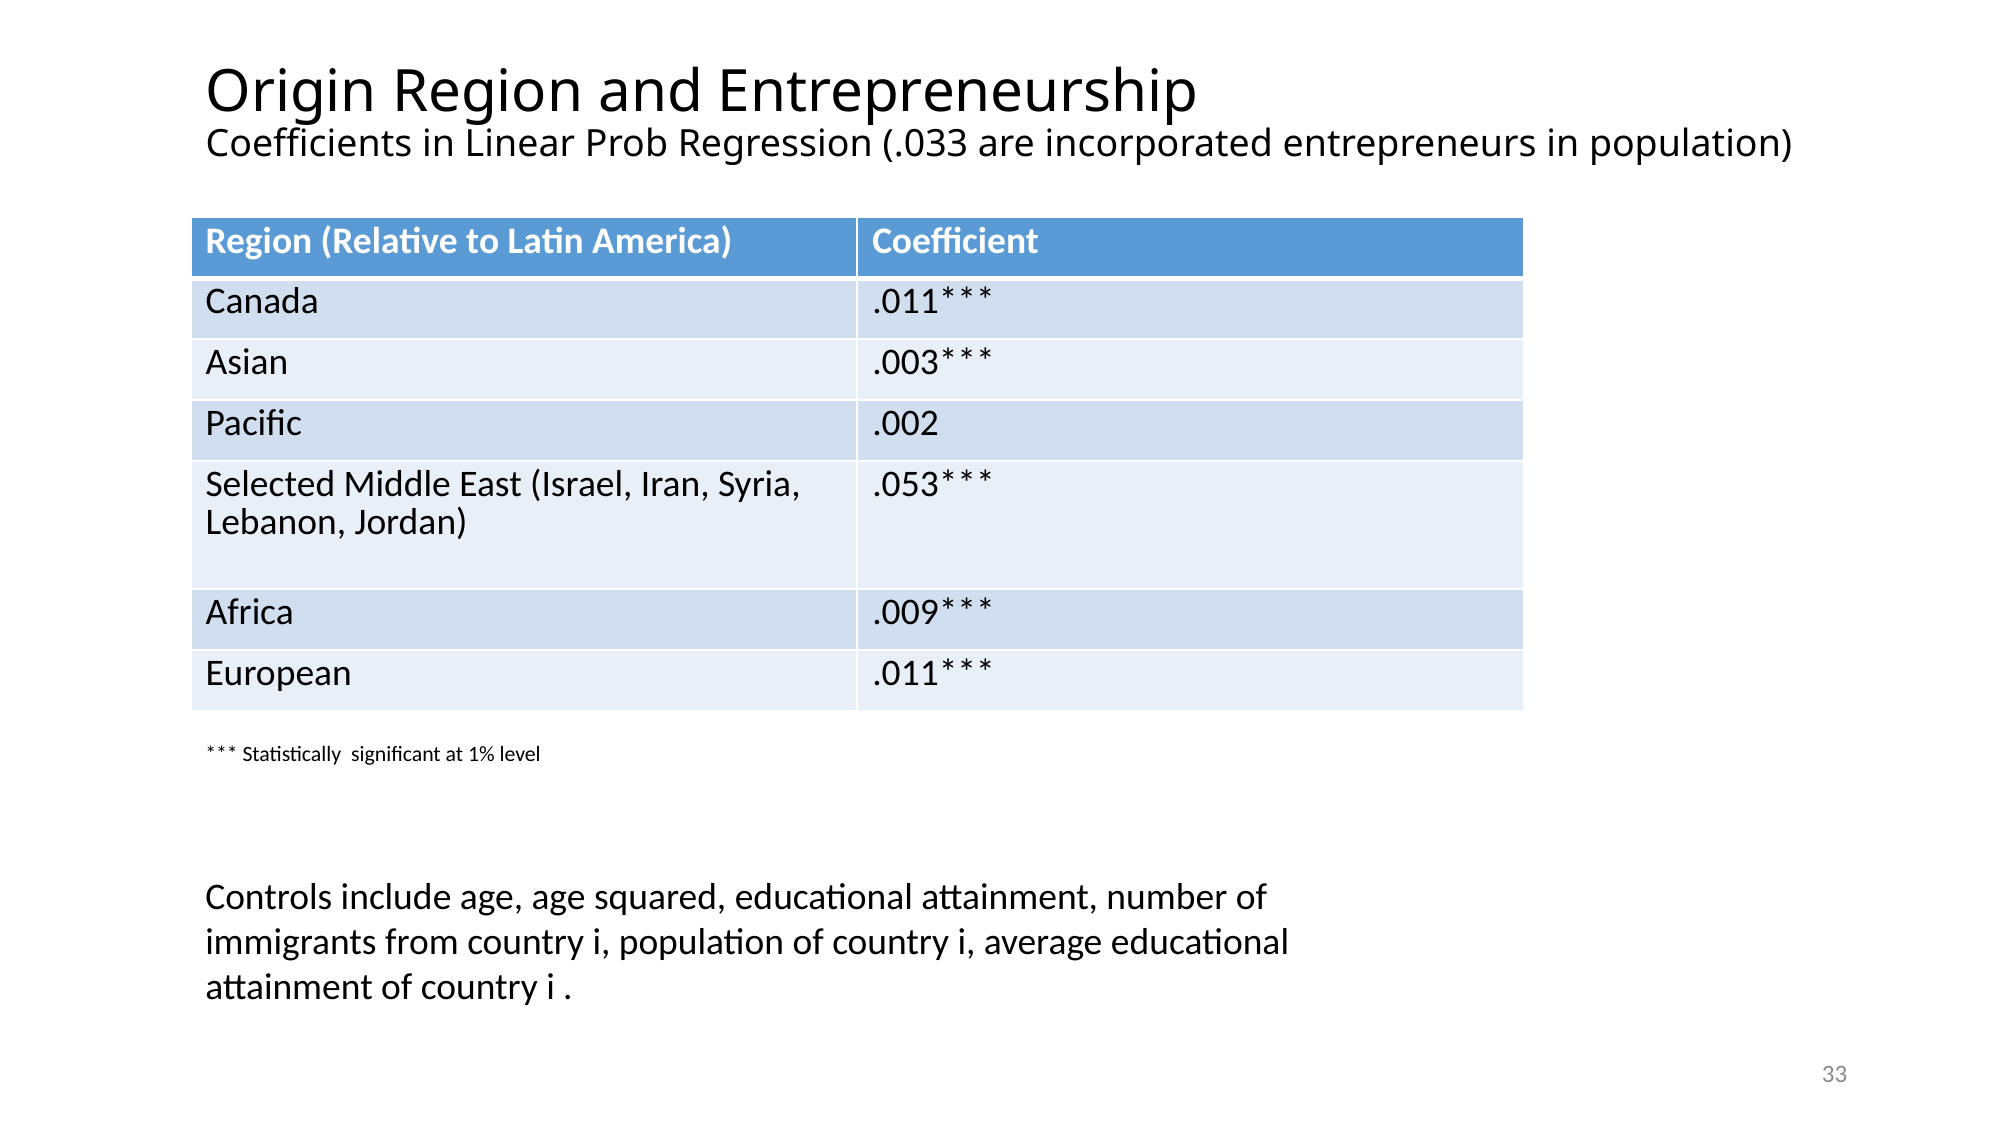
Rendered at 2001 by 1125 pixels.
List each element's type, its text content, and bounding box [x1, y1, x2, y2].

slide_number 33 [1412, 1042, 1863, 1103]
table_cell Canada [192, 281, 856, 338]
text_box Controls include age, age squared, educational attainment, number of immigrants from country i, population of country i, average educational attainment of country i . [190, 864, 1349, 1015]
table_cell .003*** [858, 340, 1523, 399]
table_cell Pacific [192, 401, 856, 460]
table_header Region (Relative to Latin America) [192, 218, 856, 276]
table_cell Asian [192, 340, 856, 399]
text_box *** Statistically significant at 1% level [190, 732, 1260, 774]
table_cell .009*** [858, 590, 1523, 649]
table_header Coefficient [858, 218, 1523, 276]
table_cell .002 [858, 401, 1523, 460]
table_cell Selected Middle East (Israel, Iran, Syria, Lebanon, Jordan) [192, 462, 856, 588]
table_cell Africa [192, 590, 856, 649]
title Origin Region and Entrepreneurship Coefficients in Linear Prob Regression (.033 are incorporated entrepreneurs in population) [190, 4, 1916, 222]
table_cell .011*** [858, 651, 1523, 710]
table_cell European [192, 651, 856, 710]
table_cell .053*** [858, 462, 1523, 588]
table_cell .011*** [858, 281, 1523, 338]
